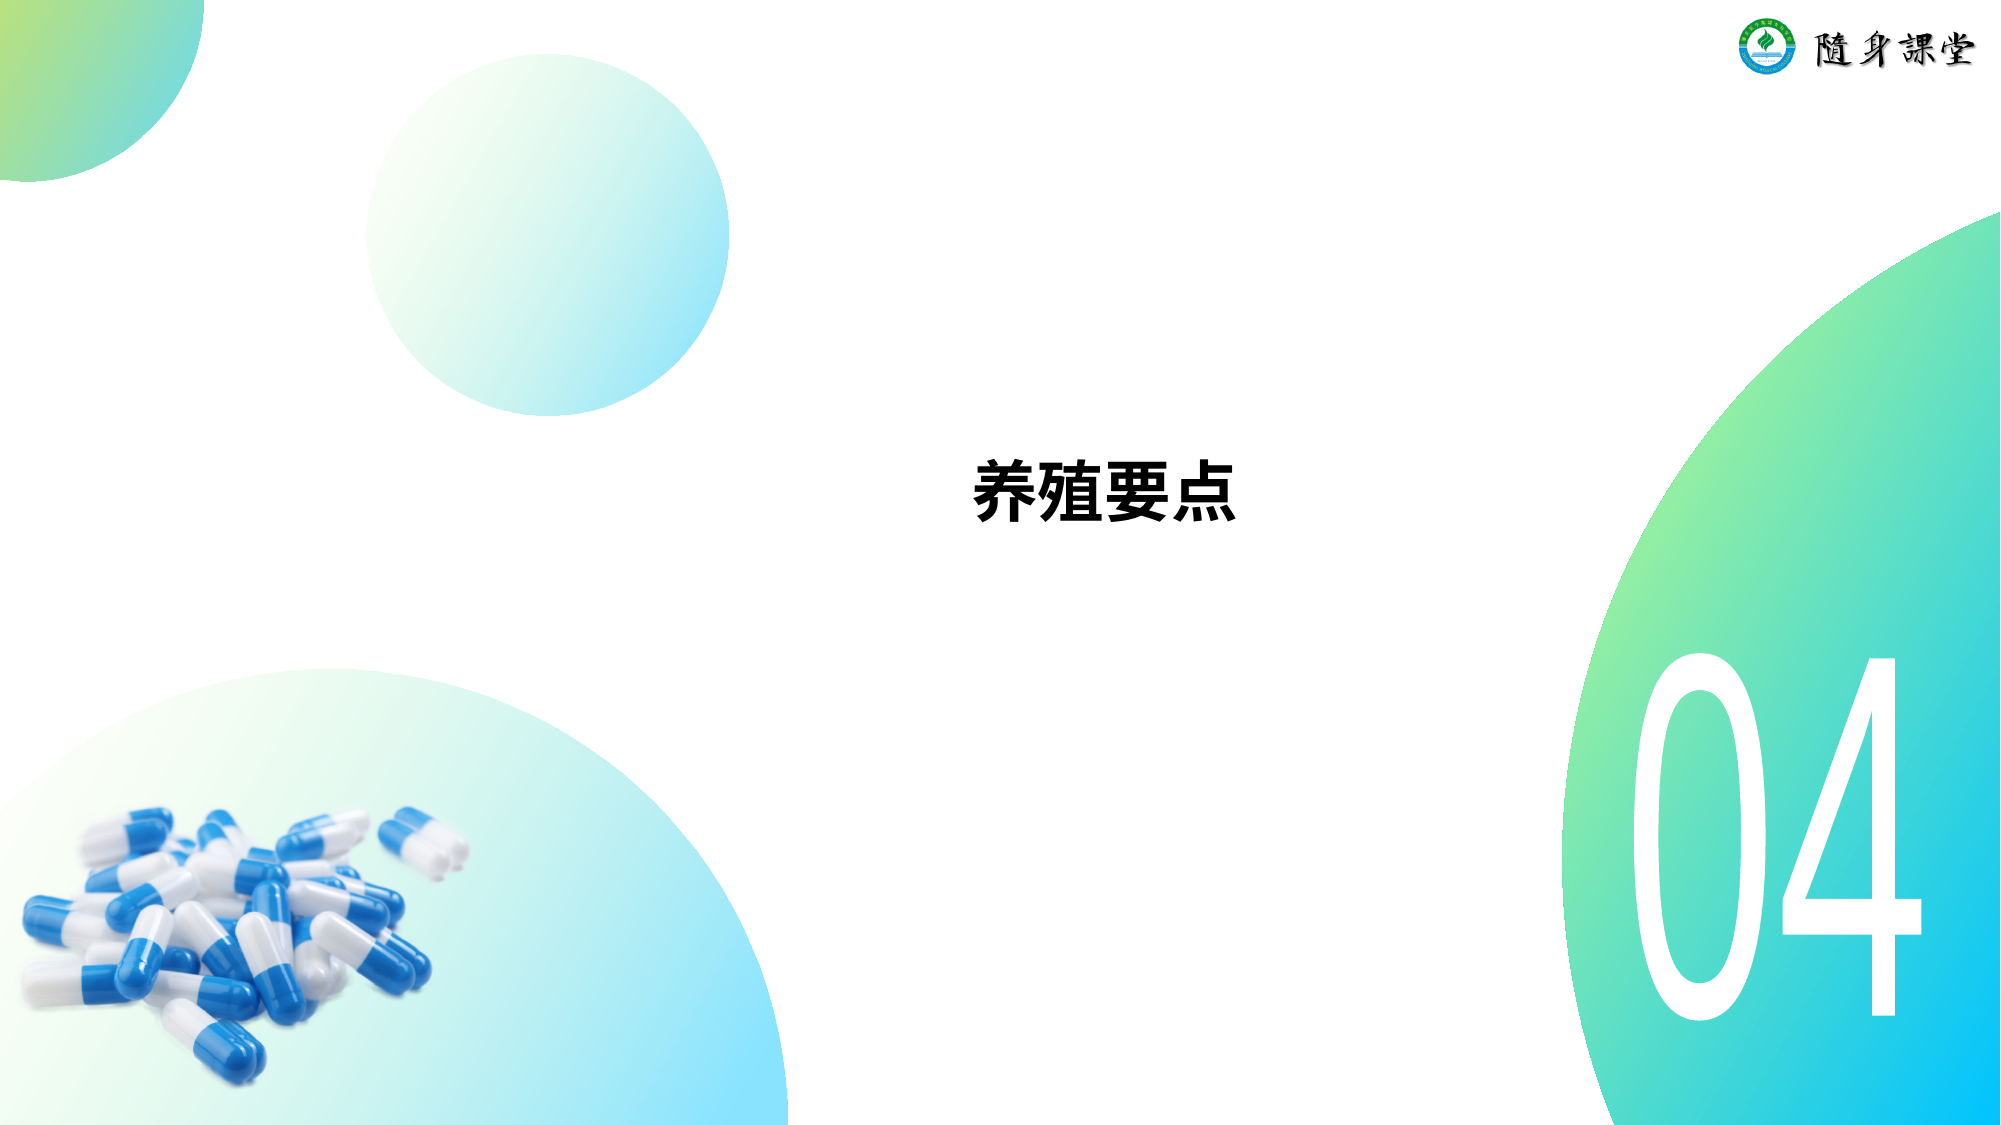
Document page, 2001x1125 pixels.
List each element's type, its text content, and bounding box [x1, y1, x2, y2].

picture [1738, 7, 1979, 85]
title 养殖要点 [732, 430, 1477, 538]
picture [0, 757, 490, 1125]
